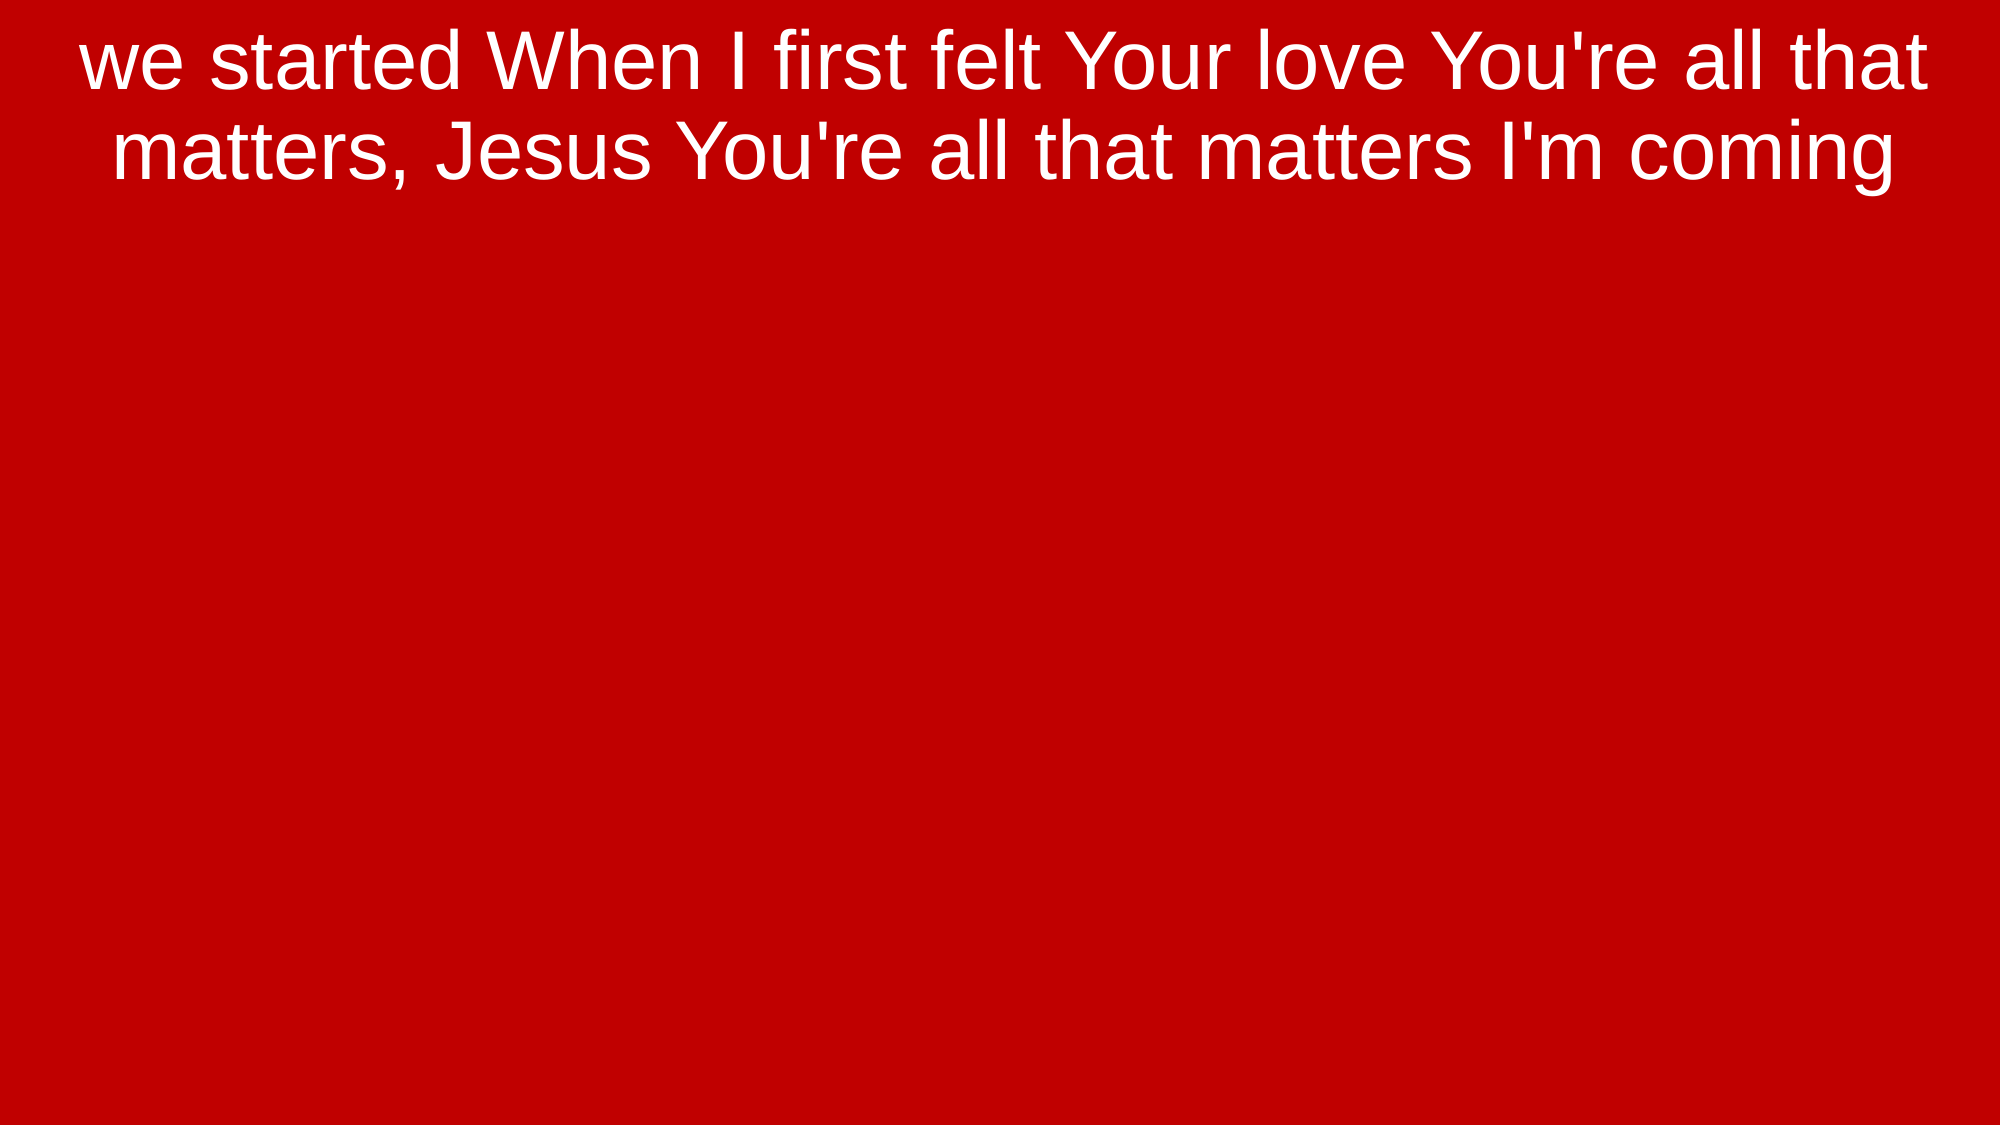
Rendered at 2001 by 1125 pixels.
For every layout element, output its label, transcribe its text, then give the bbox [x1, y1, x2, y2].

list we started When I first felt Your love You're all that matters, Jesus You're all that matters I'm coming [10, 9, 2000, 784]
